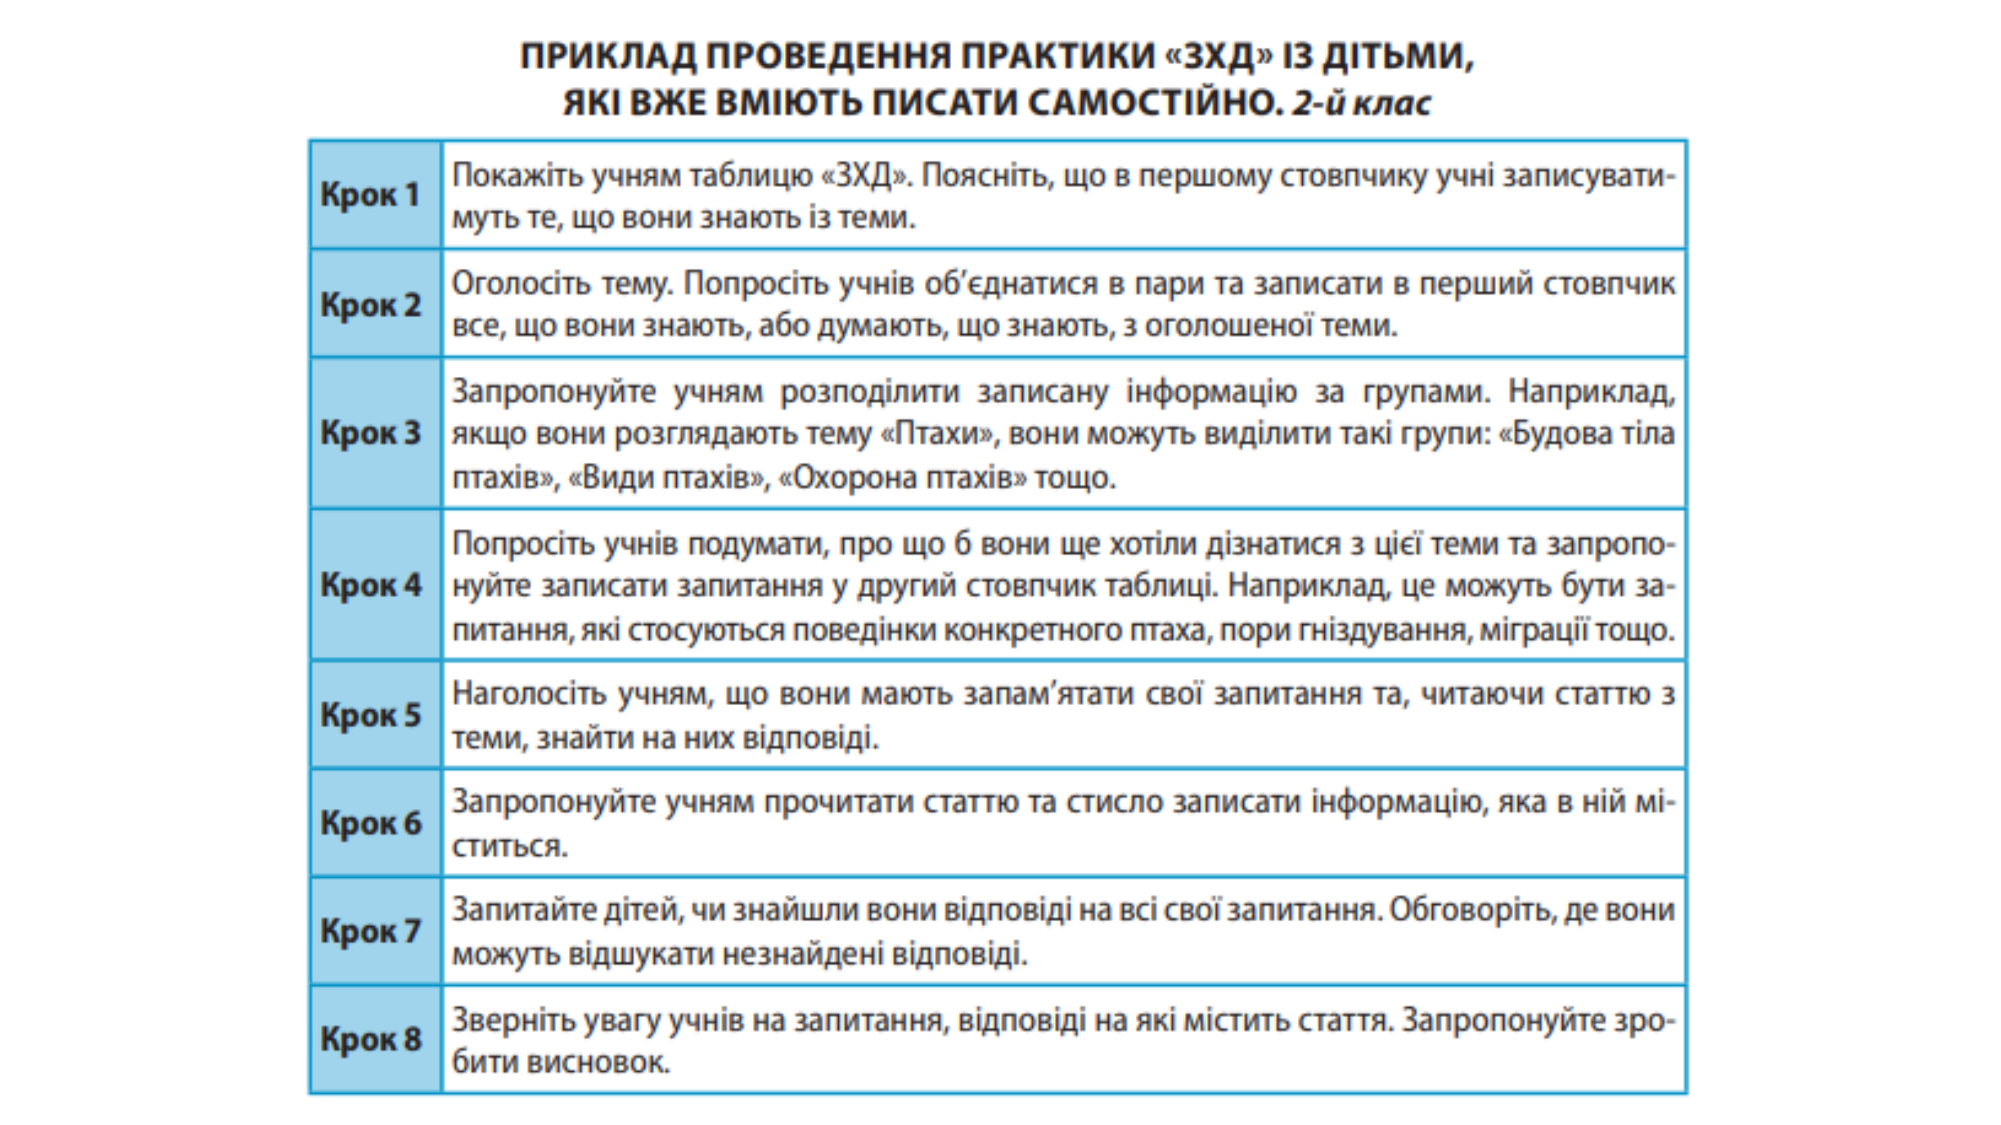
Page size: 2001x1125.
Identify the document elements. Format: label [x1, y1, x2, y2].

picture [298, 27, 1701, 1098]
